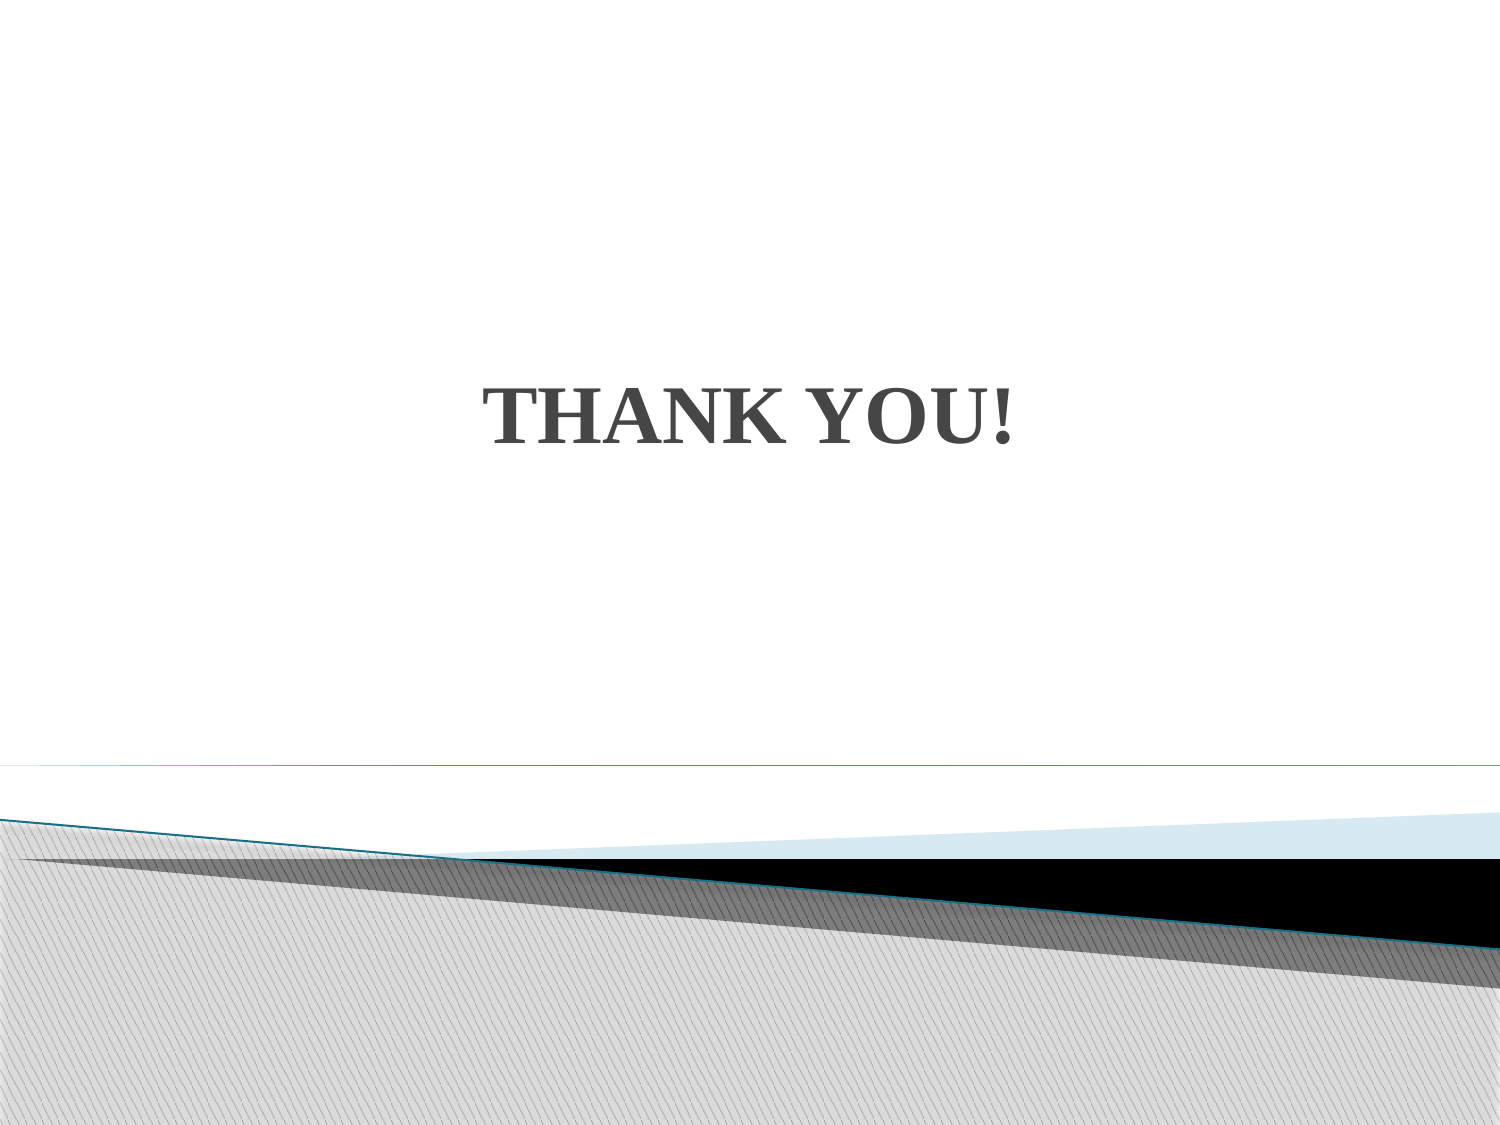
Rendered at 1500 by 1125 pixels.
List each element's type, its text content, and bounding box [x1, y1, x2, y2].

picture [5, 859, 1500, 989]
title THANK YOU! [112, 113, 1388, 468]
